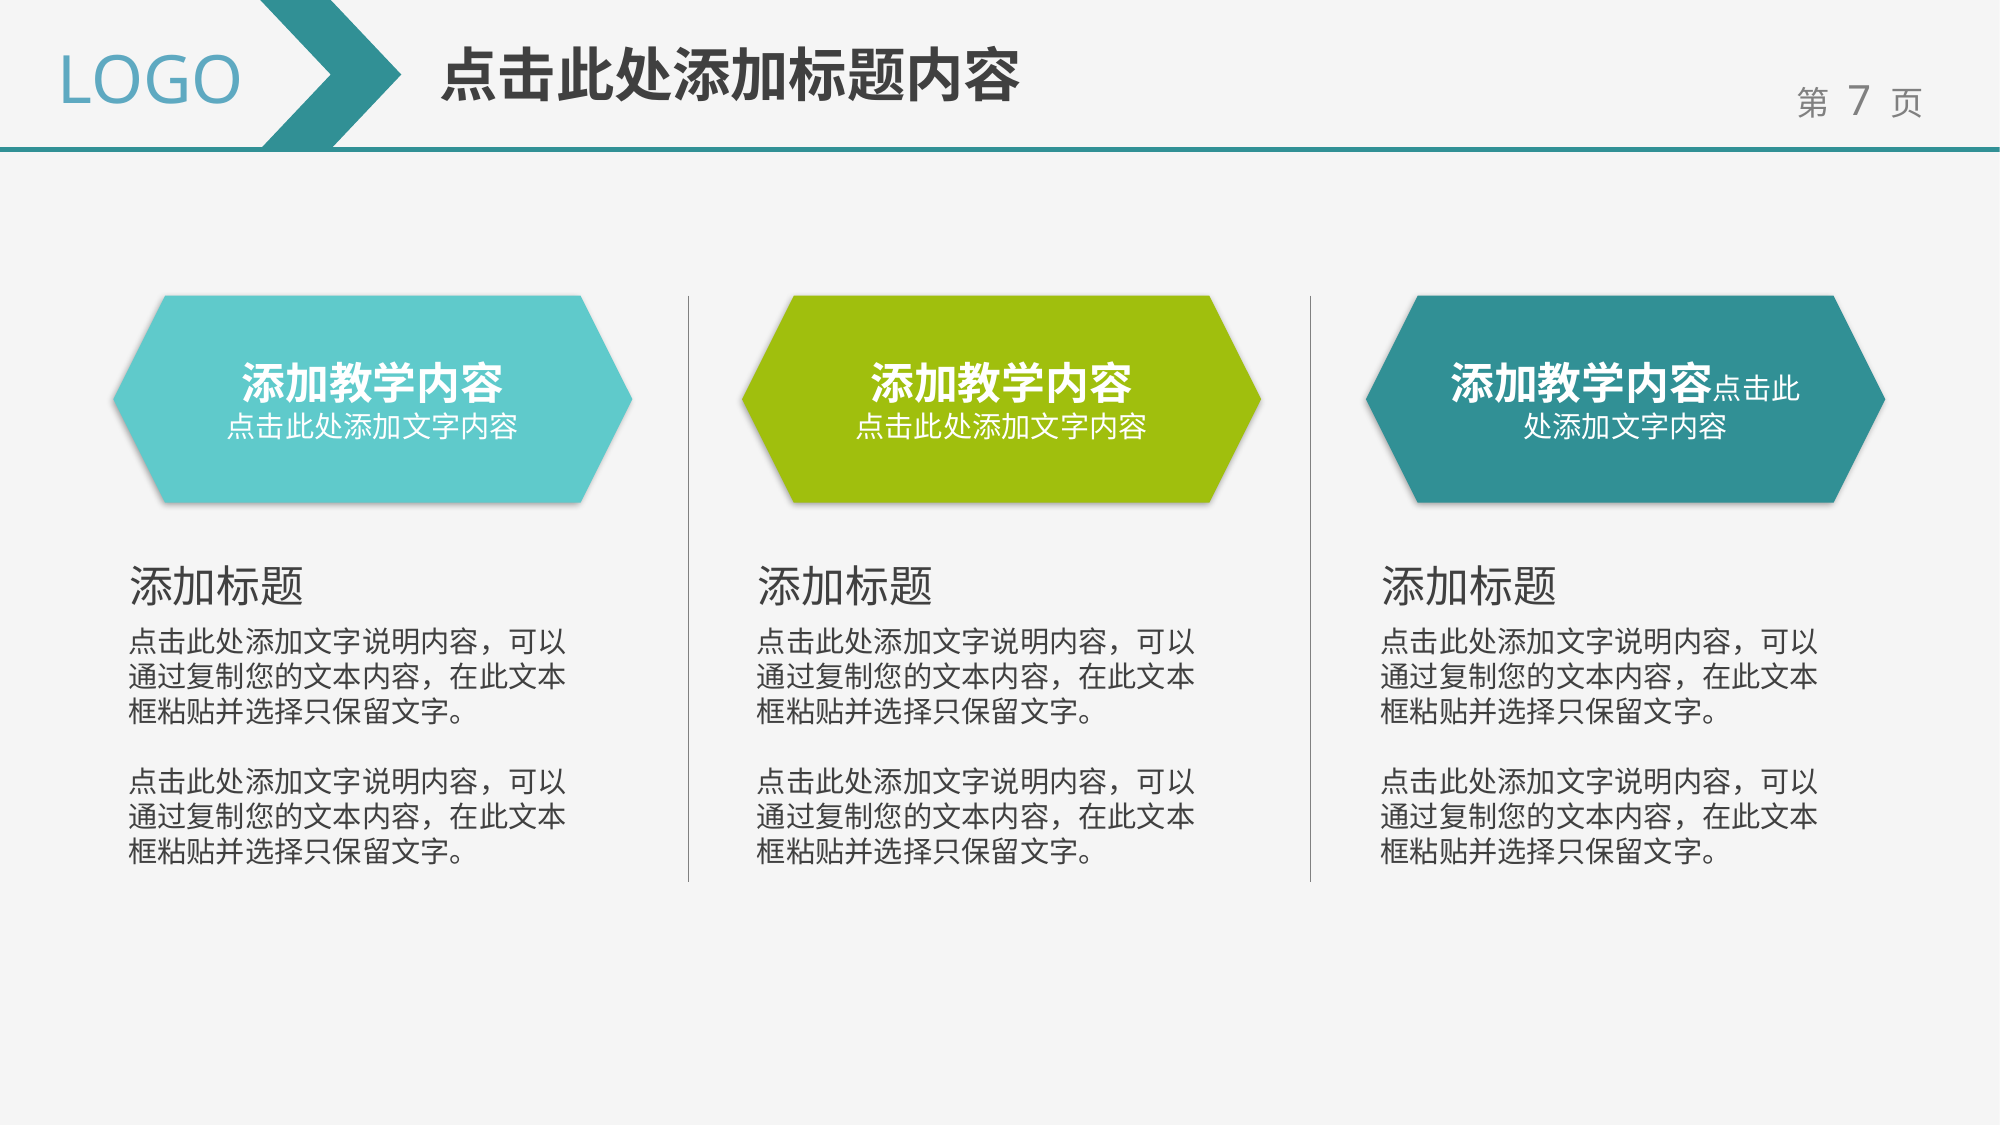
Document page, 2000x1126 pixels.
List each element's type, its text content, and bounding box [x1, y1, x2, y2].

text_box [113, 551, 593, 879]
text_box [258, 0, 403, 148]
text_box 点击此处添加标题内容 [424, 31, 1095, 116]
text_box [741, 551, 1222, 879]
text_box 添加教学内容点击此处添加文字内容 [1363, 292, 1889, 506]
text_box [1365, 551, 1846, 879]
text_box LOGO [42, 29, 259, 125]
text_box 添加教学内容 点击此处添加文字内容 [739, 292, 1264, 506]
text_box 添加教学内容 点击此处添加文字内容 [110, 292, 636, 506]
